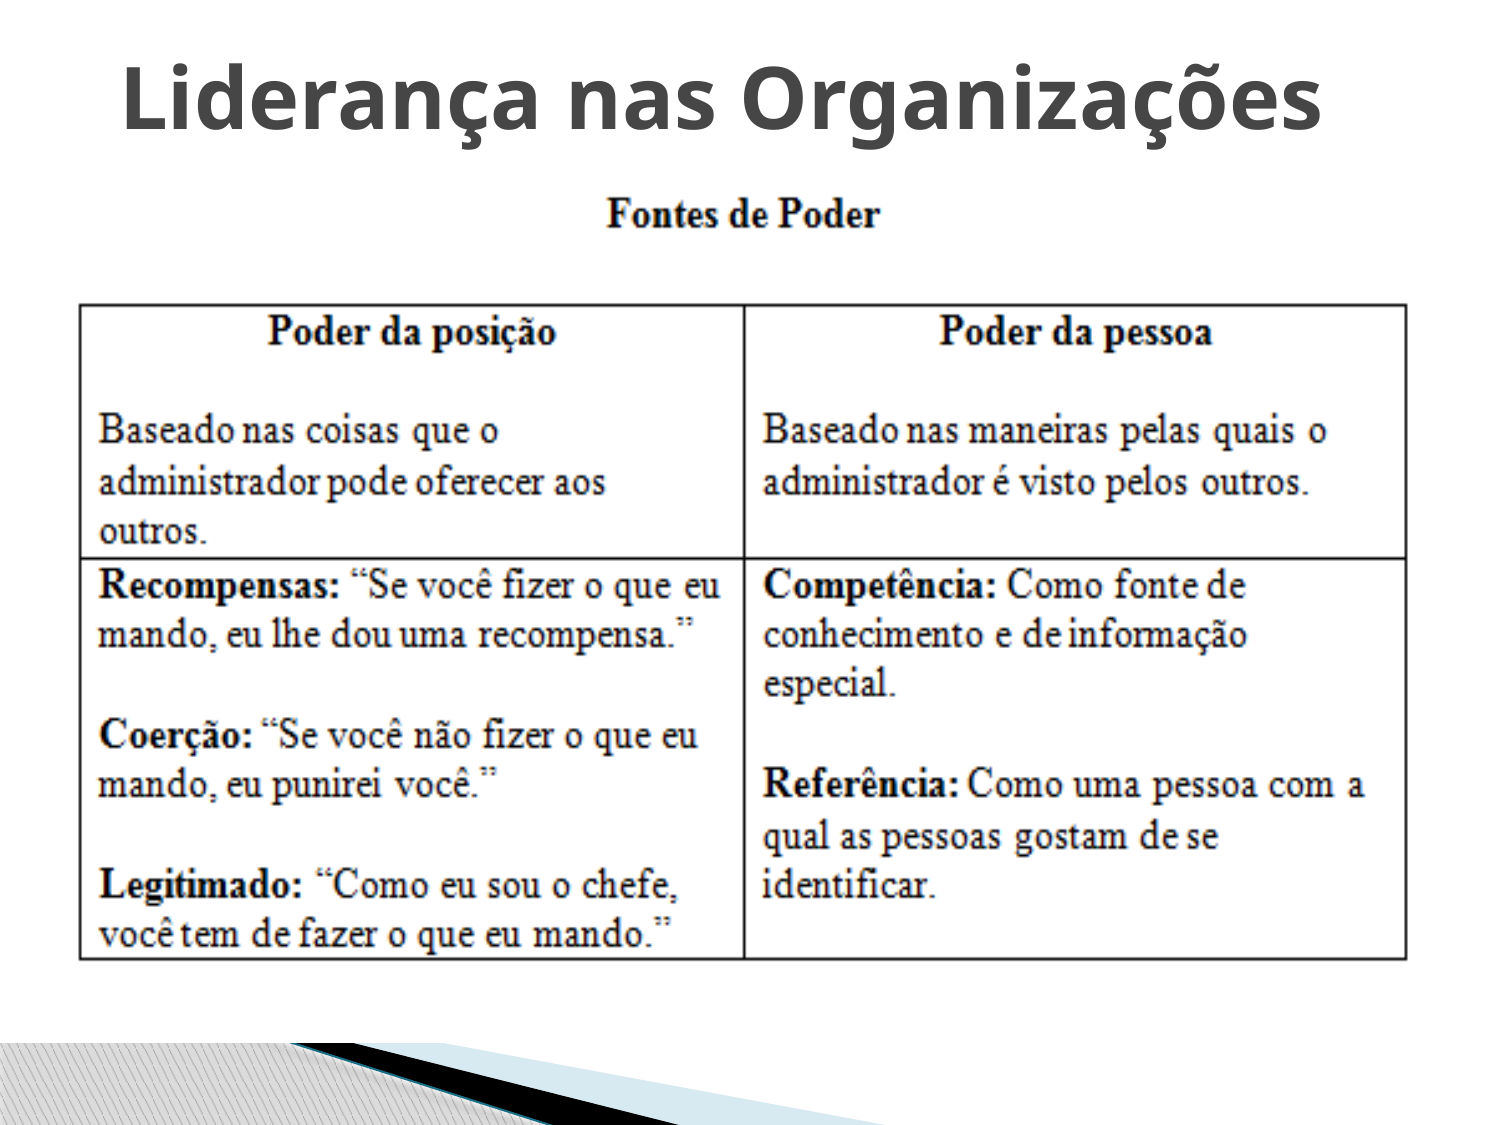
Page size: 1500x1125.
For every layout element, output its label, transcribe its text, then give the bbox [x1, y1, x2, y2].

title Liderança nas Organizações [46, 35, 1397, 163]
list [0, 163, 1500, 1044]
